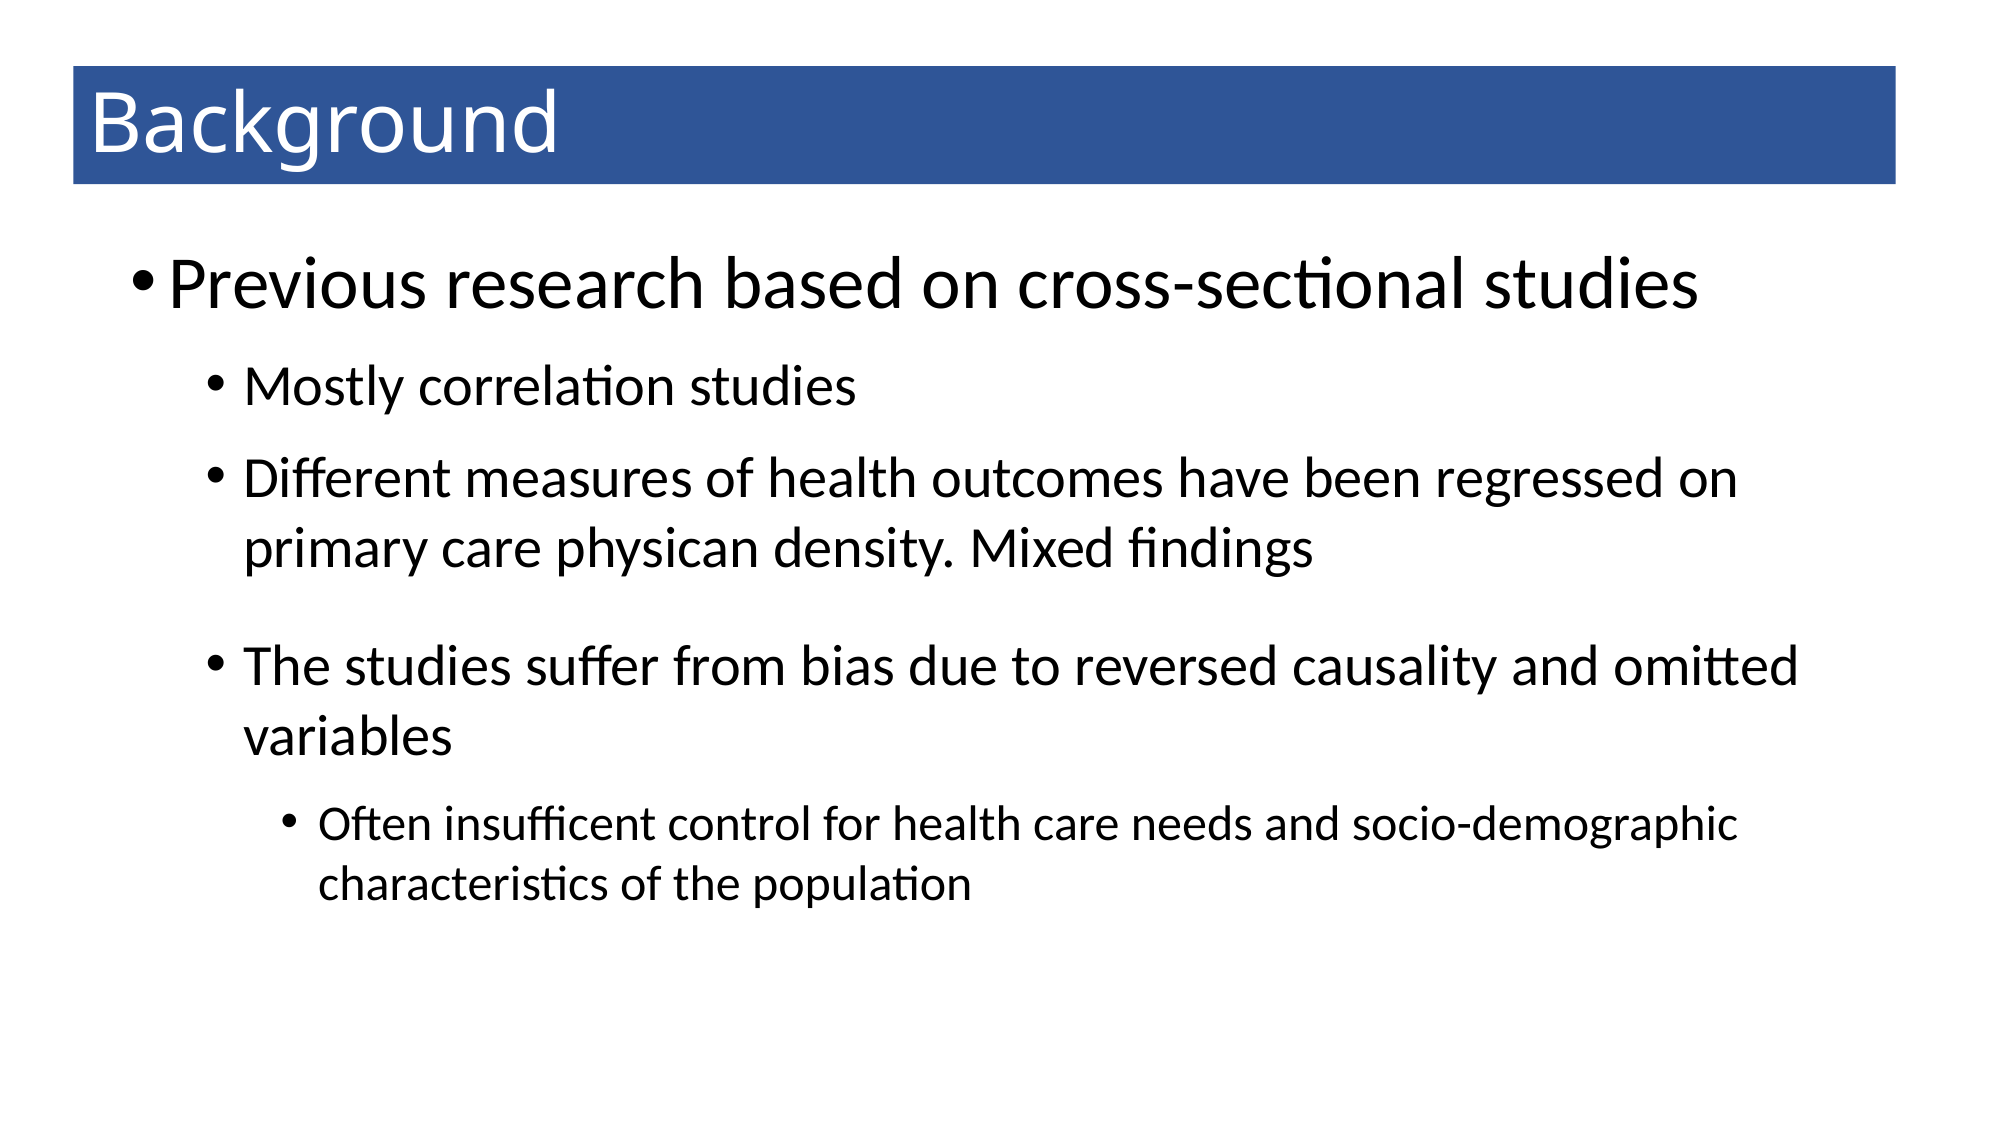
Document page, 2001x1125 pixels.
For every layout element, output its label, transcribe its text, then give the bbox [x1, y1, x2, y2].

title Background [73, 66, 1896, 185]
list Previous research based on cross-sectional studies Mostly correlation studies Different measures of health outcomes have been regressed on primary care physican density. Mixed findings The studies suffer from bias due to reversed causality and omitted variables Often insufficent control for health care needs and socio-demographic characteristics of the population [115, 226, 1945, 1079]
